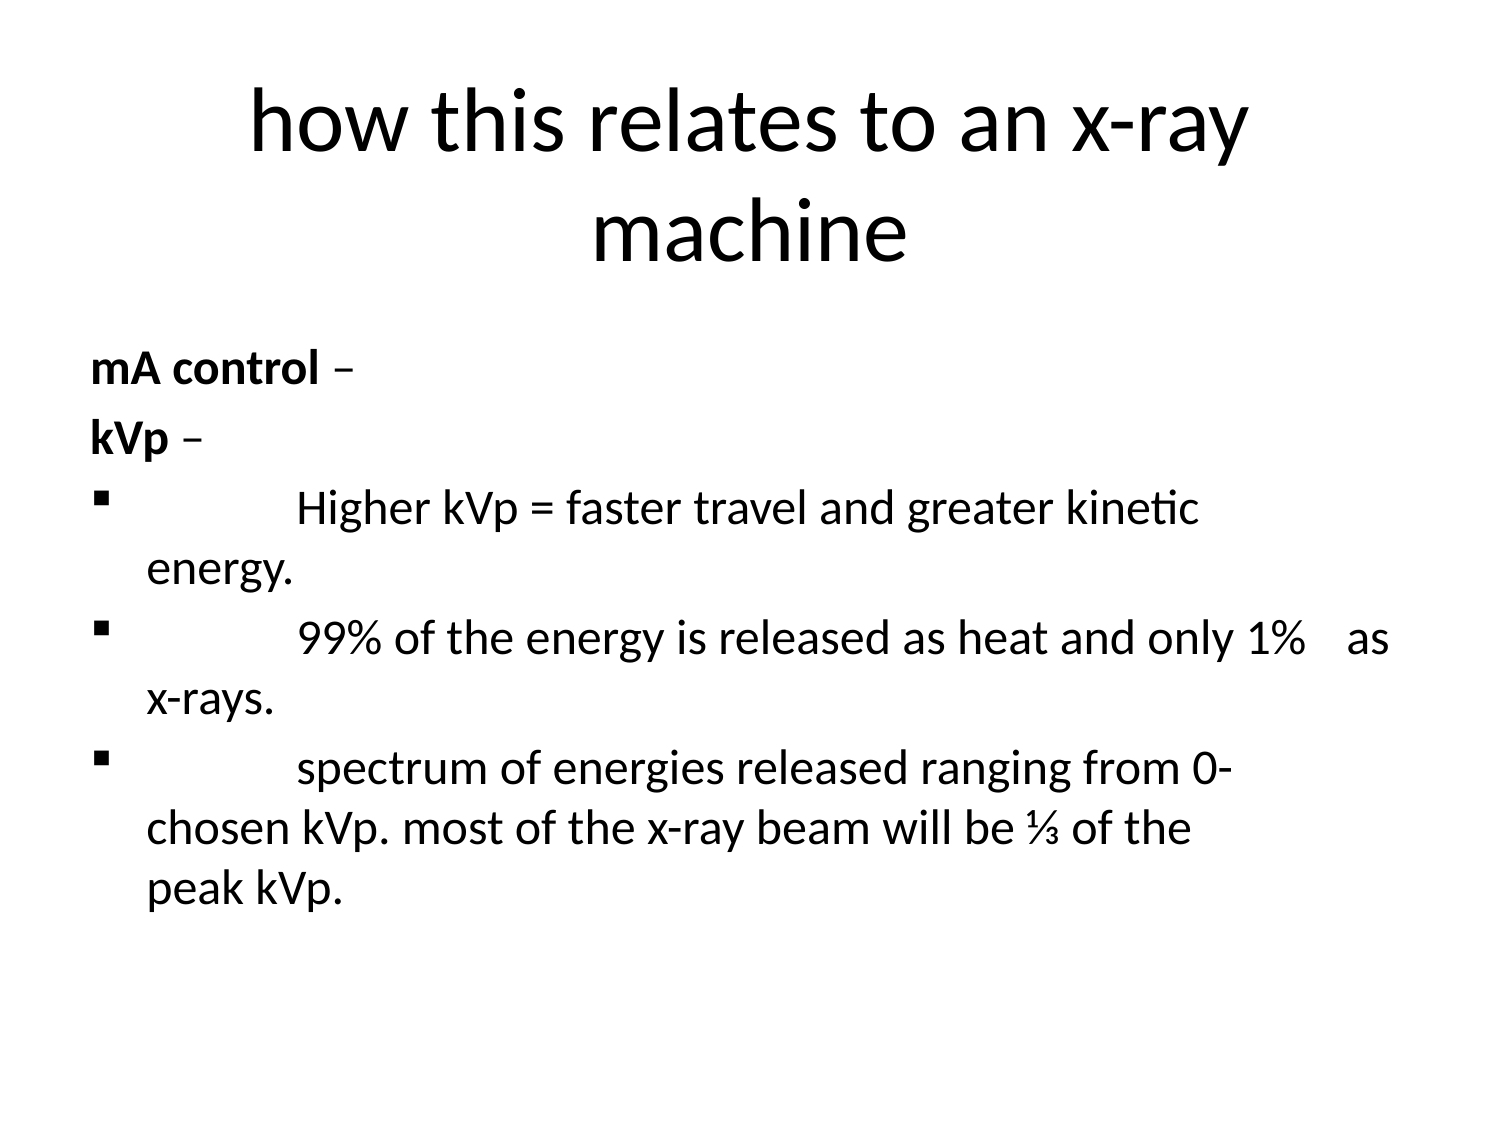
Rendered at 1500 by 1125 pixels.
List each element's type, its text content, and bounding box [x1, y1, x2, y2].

title how this relates to an x-ray machine [75, 45, 1425, 295]
list mA control – kVp – Higher kVp = faster travel and greater kinetic energy. 99% of the energy is released as heat and only 1% as x-rays. spectrum of energies released ranging from 0- chosen kVp. most of the x-ray beam will be ⅓ of the peak kVp. [75, 319, 1425, 1078]
